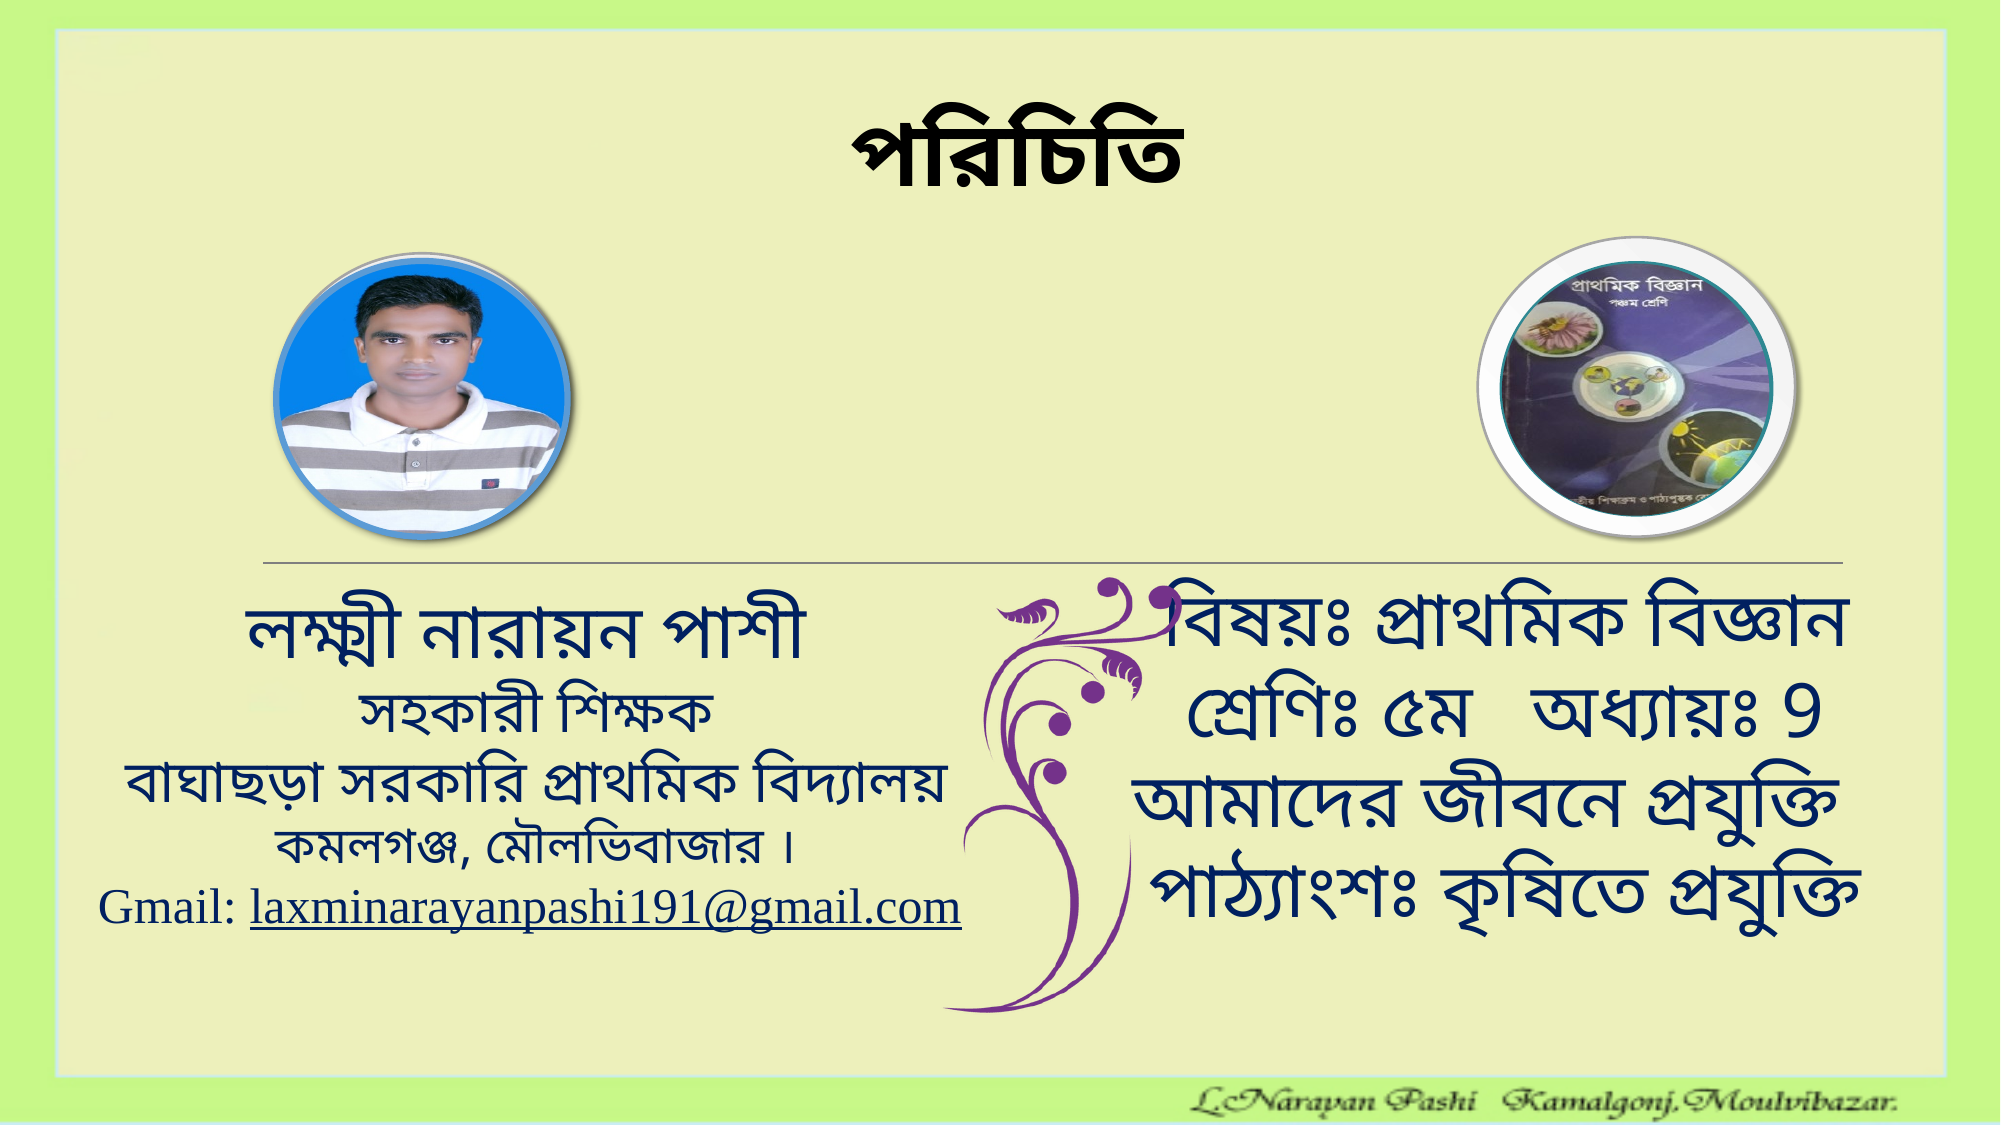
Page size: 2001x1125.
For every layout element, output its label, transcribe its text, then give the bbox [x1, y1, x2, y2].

text_box লক্ষ্মী নারায়ন পাশী সহকারী শিক্ষক বাঘাছড়া সরকারি প্রাথমিক বিদ্যালয় কমলগঞ্জ, মৌলভিবাজার । Gmail: laxminarayanpashi191@gmail.com [79, 536, 993, 1002]
text_box বিষয়ঃ প্রাথমিক বিজ্ঞান শ্রেণিঃ ৫ম অধ্যায়ঃ 9 আমাদের জীবনে প্রযুক্তি পাঠ্যাংশঃ কৃষিতে প্রযুক্তি [992, 555, 2000, 1031]
picture [0, 0, 2001, 1125]
text_box পরিচিতি [835, 87, 1199, 213]
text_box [1477, 237, 1796, 537]
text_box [276, 253, 569, 537]
